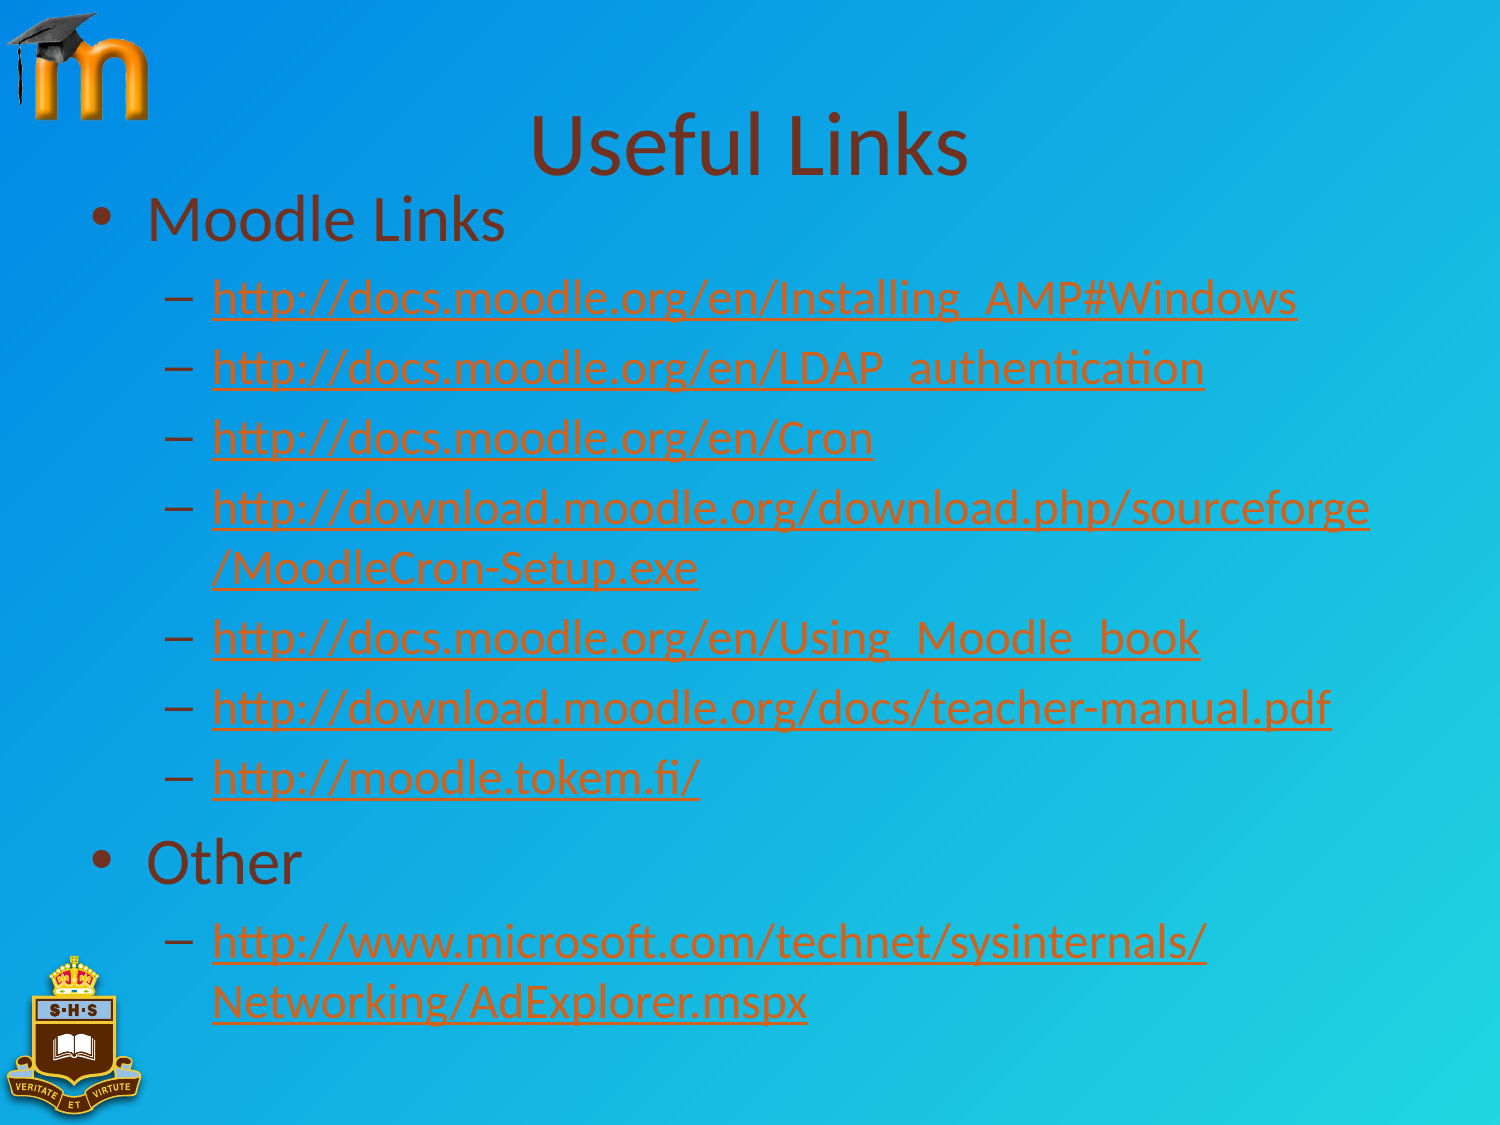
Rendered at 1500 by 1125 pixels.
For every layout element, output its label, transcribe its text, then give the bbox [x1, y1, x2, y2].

title Useful Links [74, 44, 1426, 167]
picture [2, 0, 172, 137]
list Moodle Links http://docs.moodle.org/en/Installing_AMP#Windows http://docs.moodle.org/en/LDAP_authentication http://docs.moodle.org/en/Cron http://download.moodle.org/download.php/ sourceforge/MoodleCron-Setup.exe http://docs.moodle.org/en/Using_Moodle_book http://download.moodle.org/docs/teacher-manual.pdf http://moodle.tokem.fi/ Other http://www.microsoft.com/technet/sysinternals/ Networking/AdExplorer.mspx [74, 167, 1445, 1125]
